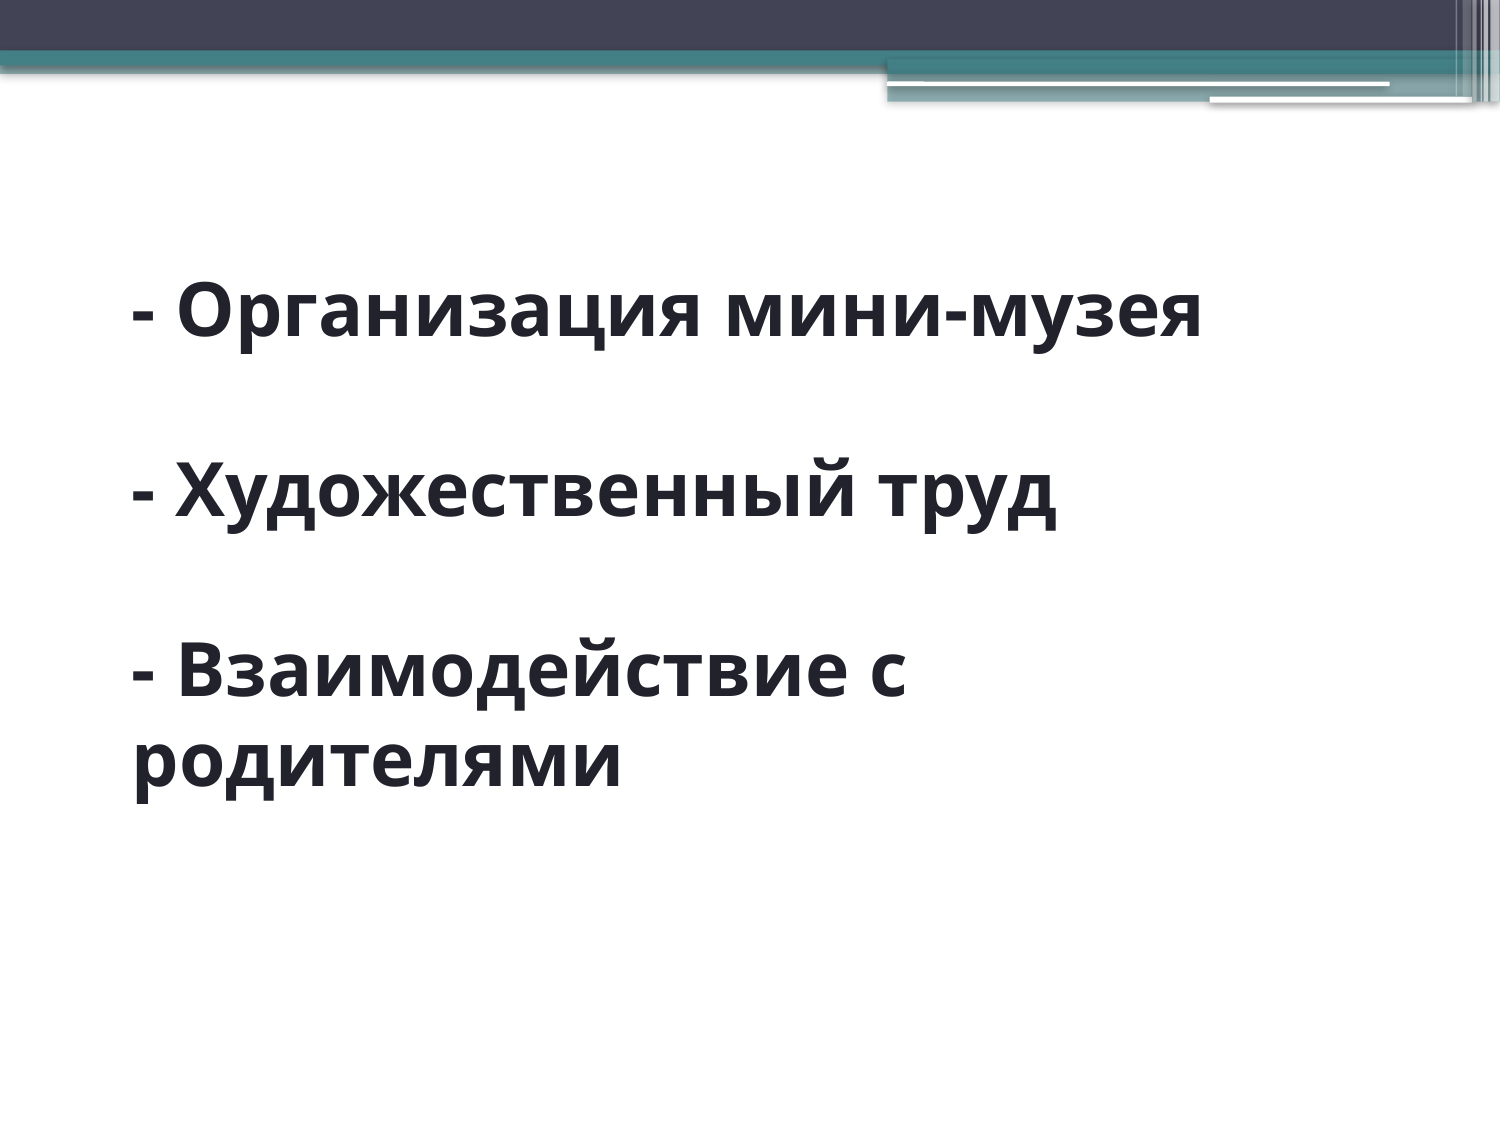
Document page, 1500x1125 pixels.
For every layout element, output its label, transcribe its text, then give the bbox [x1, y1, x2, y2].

title - Организация мини-музея - Художественный труд - Взаимодействие с родителями [117, 339, 1394, 809]
